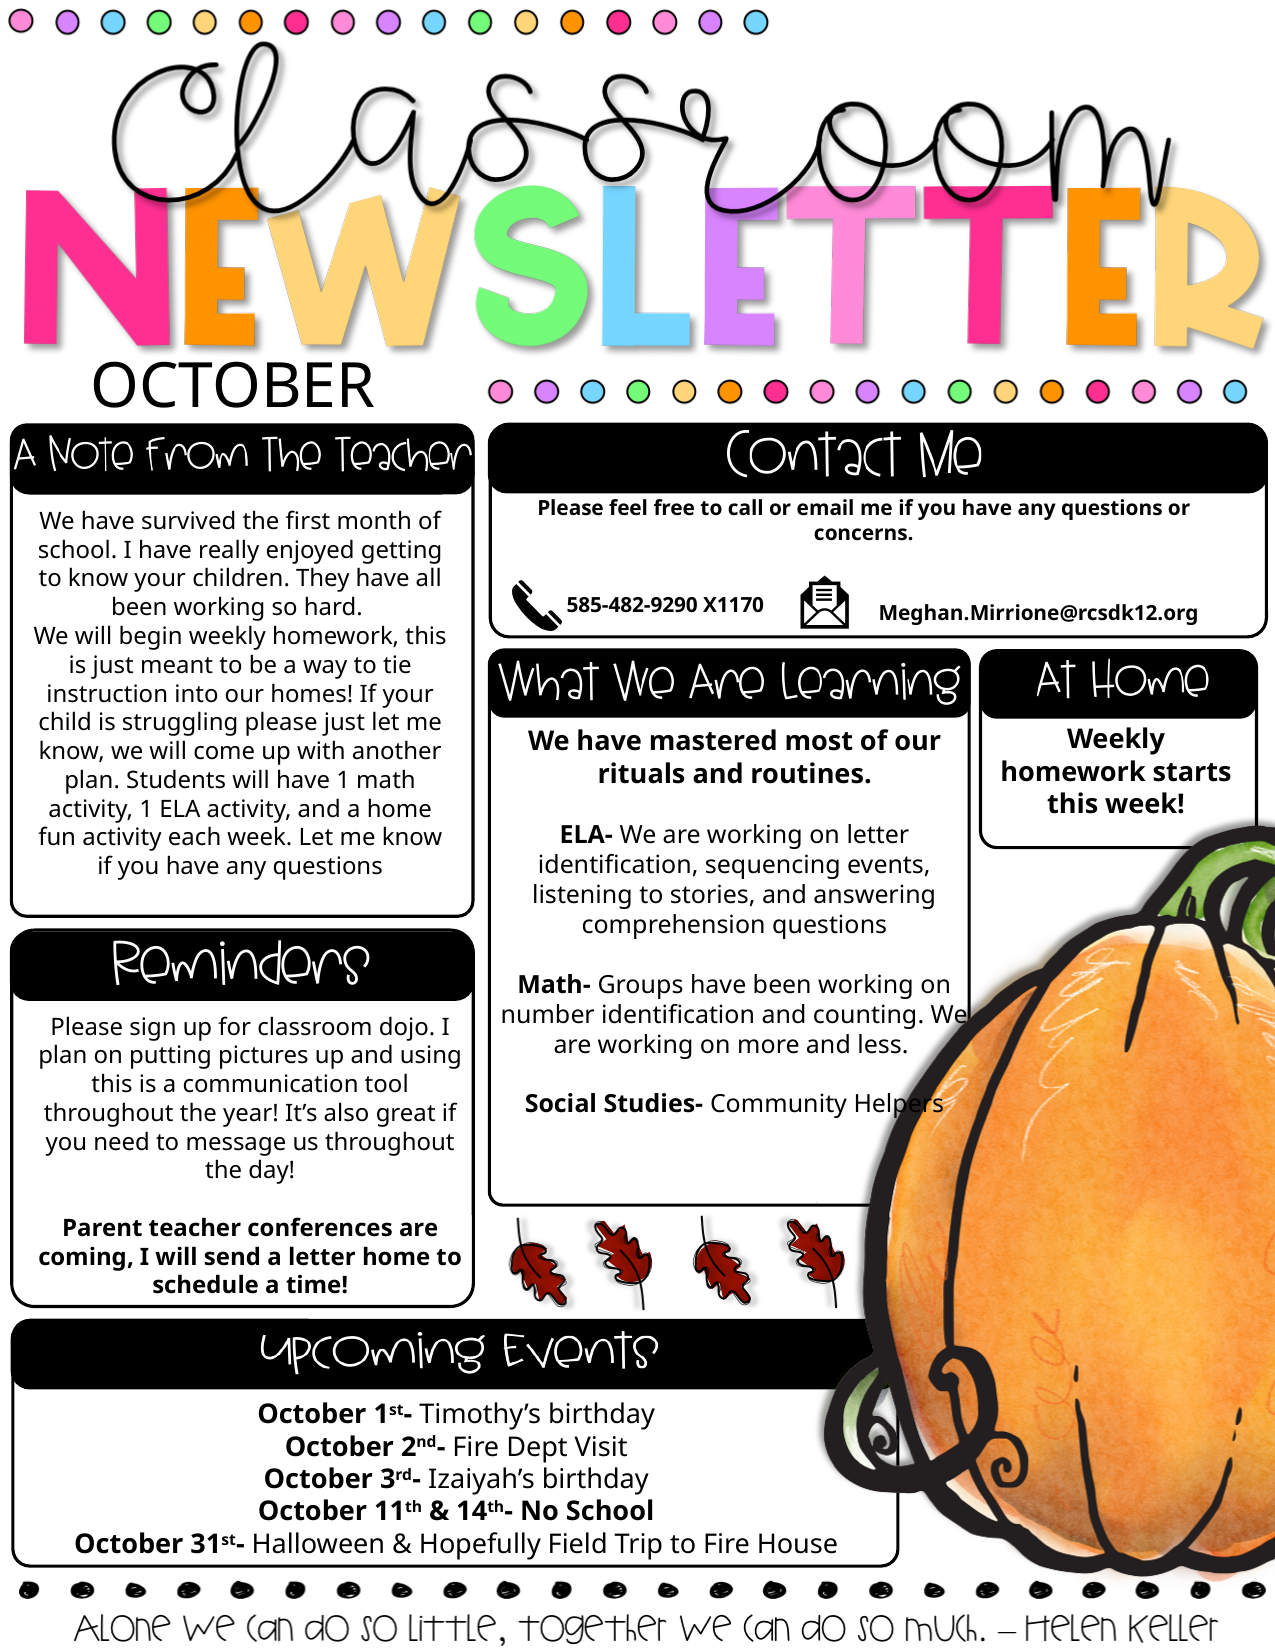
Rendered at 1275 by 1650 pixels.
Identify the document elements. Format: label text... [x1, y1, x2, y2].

picture [0, 0, 1275, 565]
text_box [466, 741, 475, 805]
picture [0, 805, 1275, 1650]
text_box 585-482-9290 X1170 [567, 584, 795, 625]
picture [507, 575, 567, 636]
text_box Meghan.Mirrione@rcsdk12.org [859, 592, 1218, 633]
text_box [489, 565, 1268, 638]
text_box Weekly homework starts this week! [977, 714, 1255, 805]
text_box [466, 565, 475, 640]
picture [464, 637, 1254, 741]
text_box We have mastered most of our rituals and routines. ELA- We are working on letter identification, sequencing events, listening to stories, and answering comprehension questions Math- Groups have been working on number identification and counting. We are working on more and less. Social Studies- Community Helpers [481, 741, 977, 805]
picture [795, 573, 853, 631]
text_box We have survived the first month of school. I have really enjoyed getting to know your children. They have all been working so hard. We will begin weekly homework, this is just meant to be a way to tie instruction into our homes! If your child is struggling please just let me know, we will come up with another plan. Students will have 1 math activity, 1 ELA activity, and a home fun activity each week. Let me know if you have any questions [14, 565, 466, 805]
text_box [1254, 656, 1258, 805]
text_box [10, 565, 14, 805]
